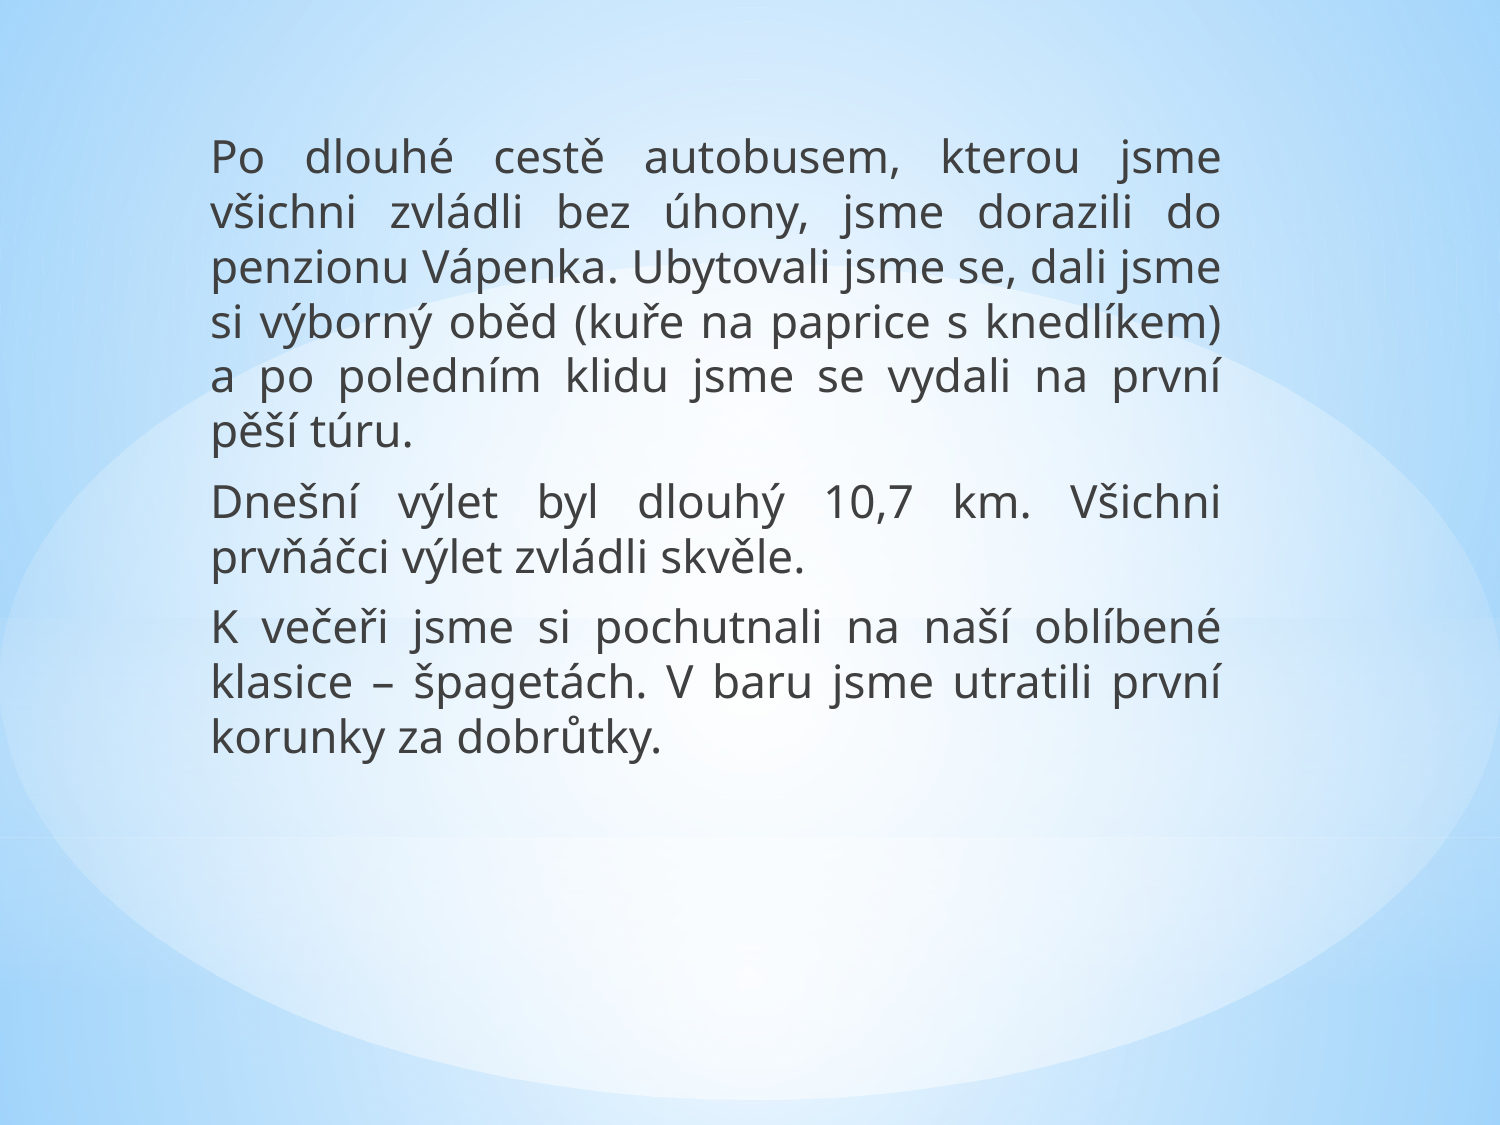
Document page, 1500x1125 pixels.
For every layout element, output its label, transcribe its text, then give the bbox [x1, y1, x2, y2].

list Po dlouhé cestě autobusem, kterou jsme všichni zvládli bez úhony, jsme dorazili do penzionu Vápenka. Ubytovali jsme se, dali jsme si výborný oběd (kuře na paprice s knedlíkem) a po poledním klidu jsme se vydali na první pěší túru. Dnešní výlet byl dlouhý 10,7 km. Všichni prvňáčci výlet zvládli skvěle. K večeři jsme si pochutnali na naší oblíbené klasice – špagetách. V baru jsme utratili první korunky za dobrůtky. [187, 120, 1238, 1000]
